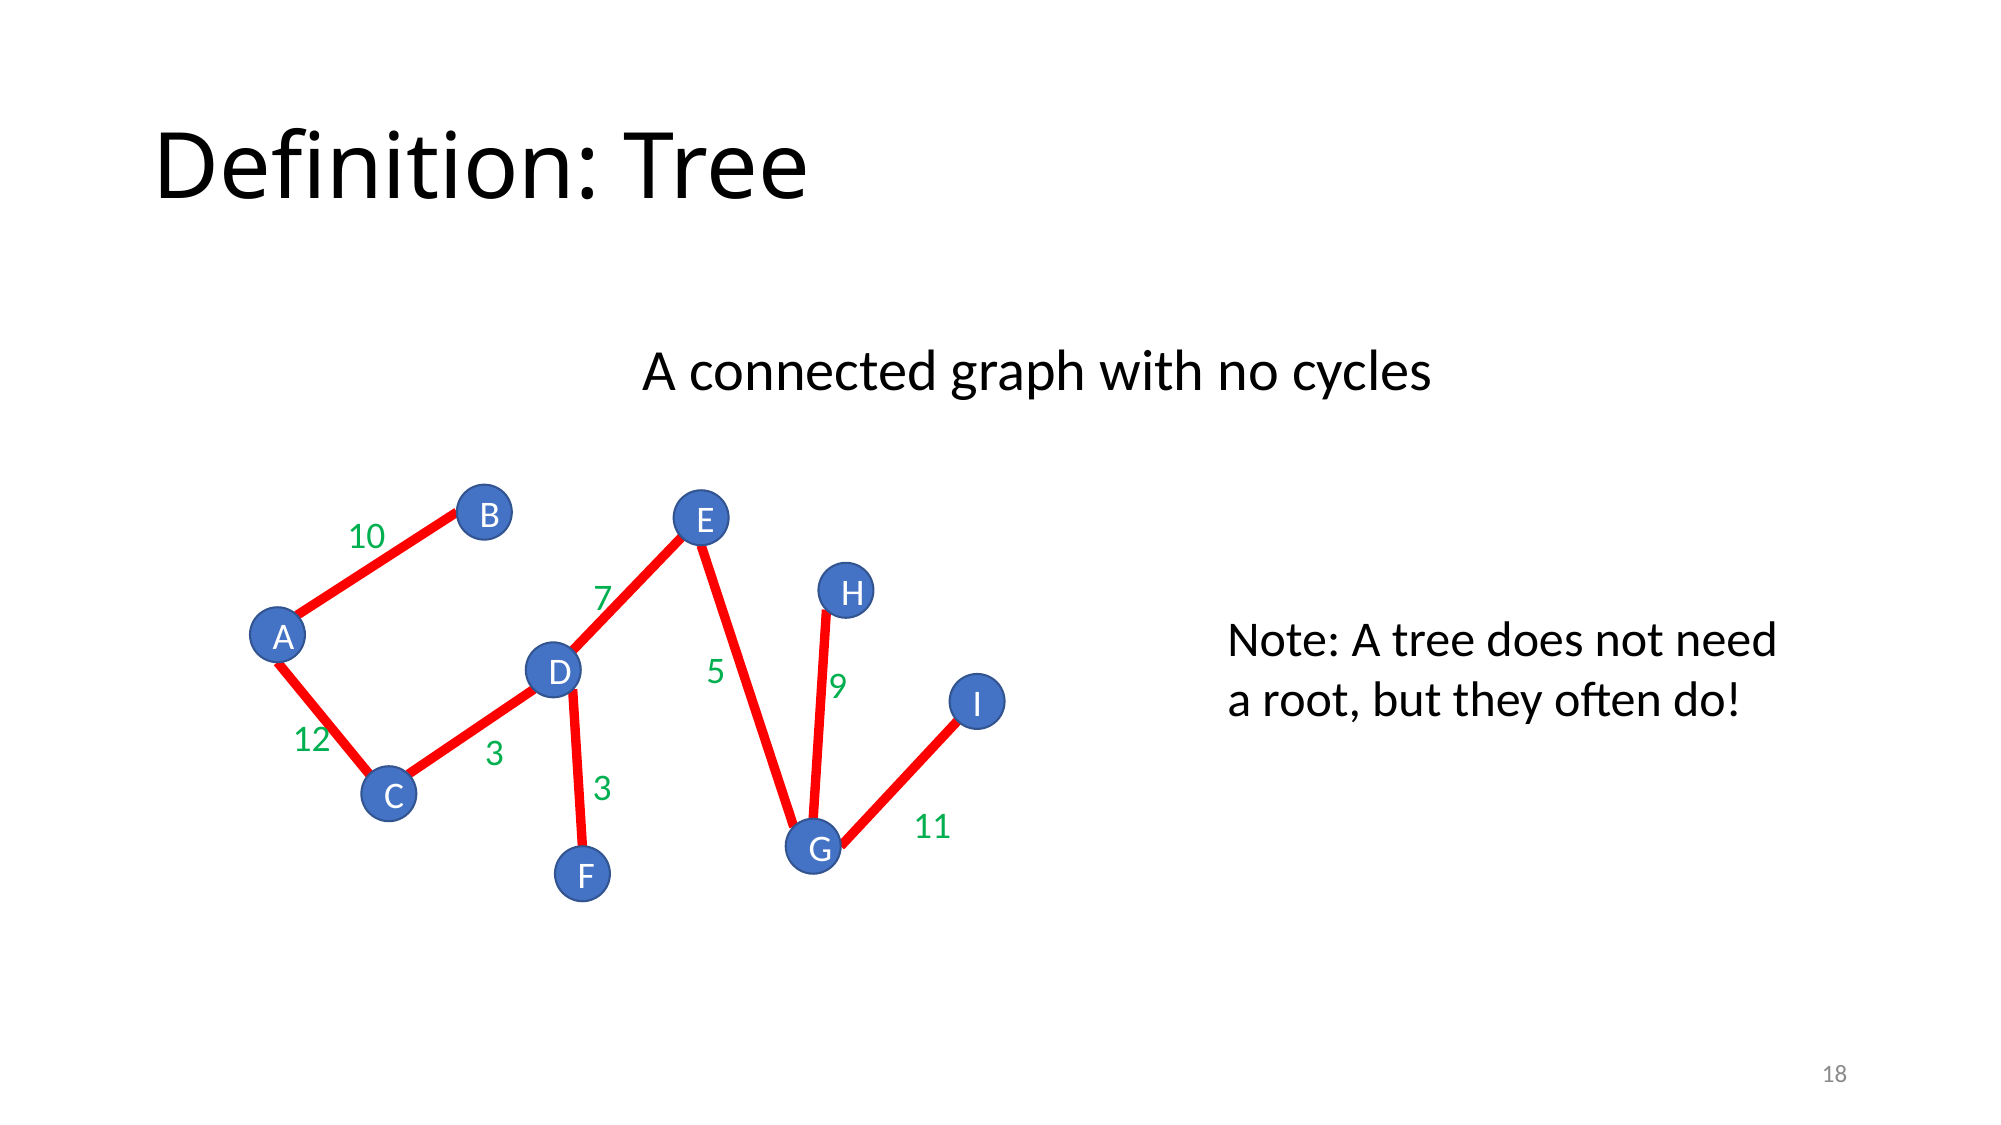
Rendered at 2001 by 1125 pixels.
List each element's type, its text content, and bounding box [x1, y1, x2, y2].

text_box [249, 484, 1005, 902]
title Definition: Tree [137, 59, 1863, 278]
text_box Note: A tree does not need a root, but they often do! [1212, 598, 1825, 734]
text_box A connected graph with no cycles [627, 324, 1750, 410]
slide_number 18 [1412, 1042, 1863, 1103]
